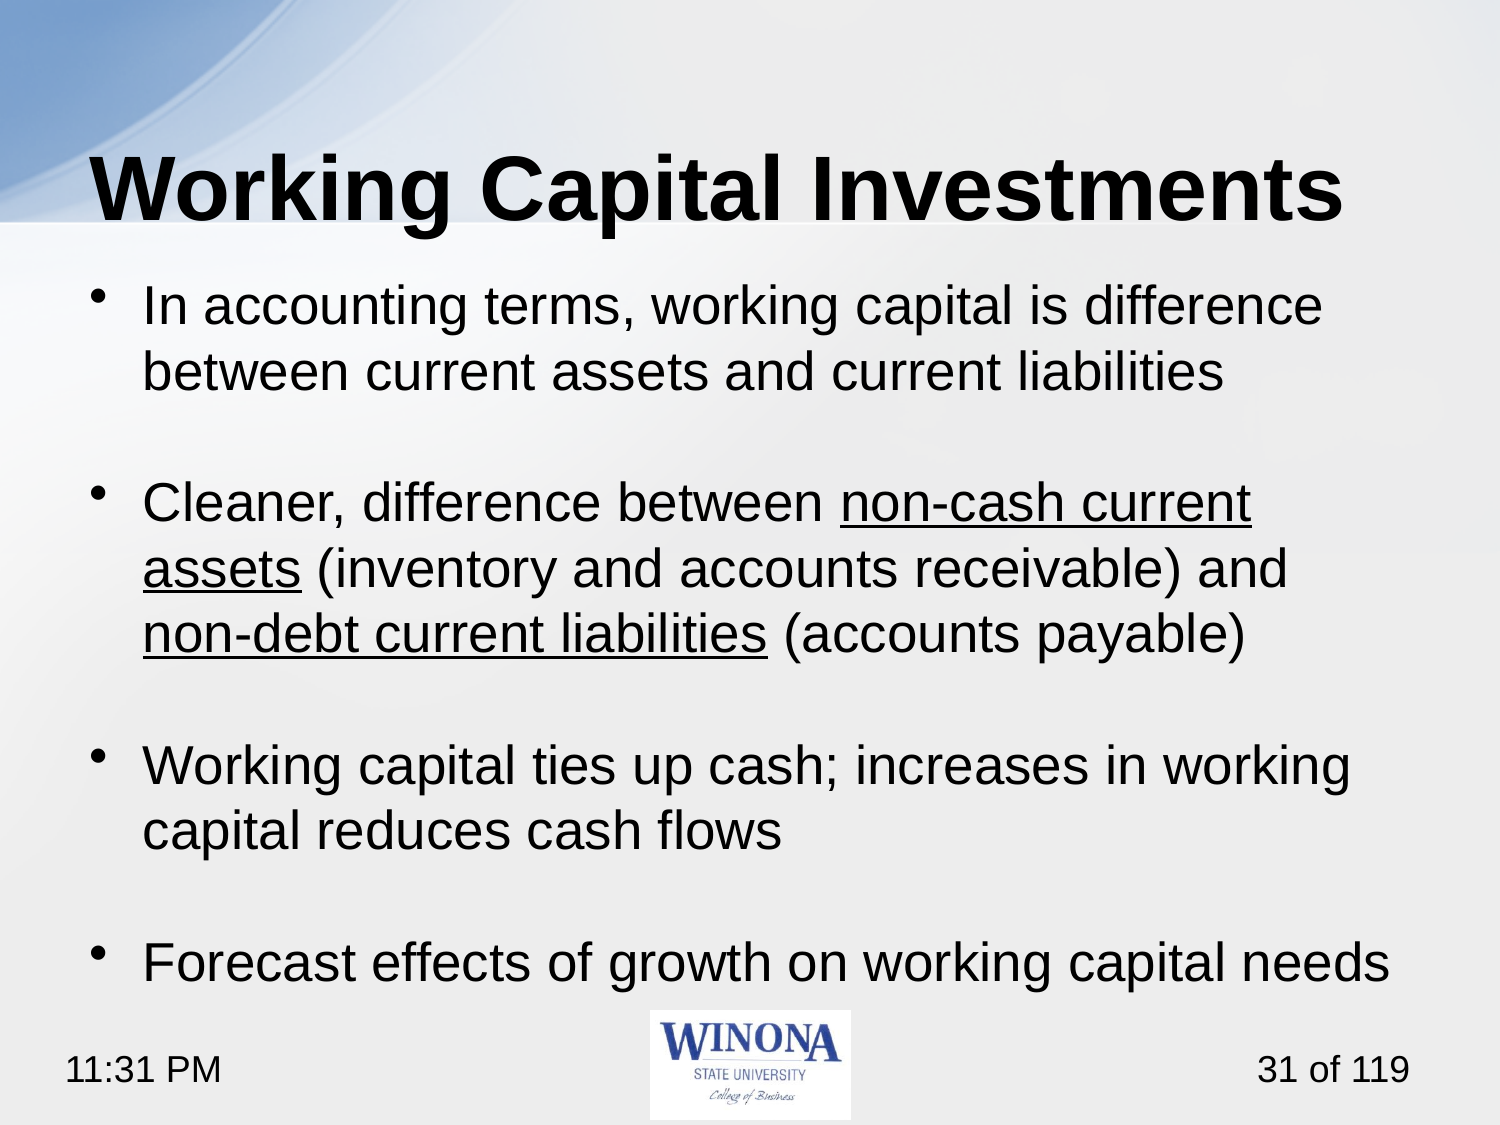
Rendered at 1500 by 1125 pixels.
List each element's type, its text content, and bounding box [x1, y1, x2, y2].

list In accounting terms, working capital is difference between current assets and current liabilities Cleaner, difference between non-cash current assets (inventory and accounts receivable) and non-debt current liabilities (accounts payable) Working capital ties up cash; increases in working capital reduces cash flows Forecast effects of growth on working capital needs [75, 262, 1426, 1005]
picture [0, 0, 1500, 1125]
title Working Capital Investments [75, 58, 1425, 247]
